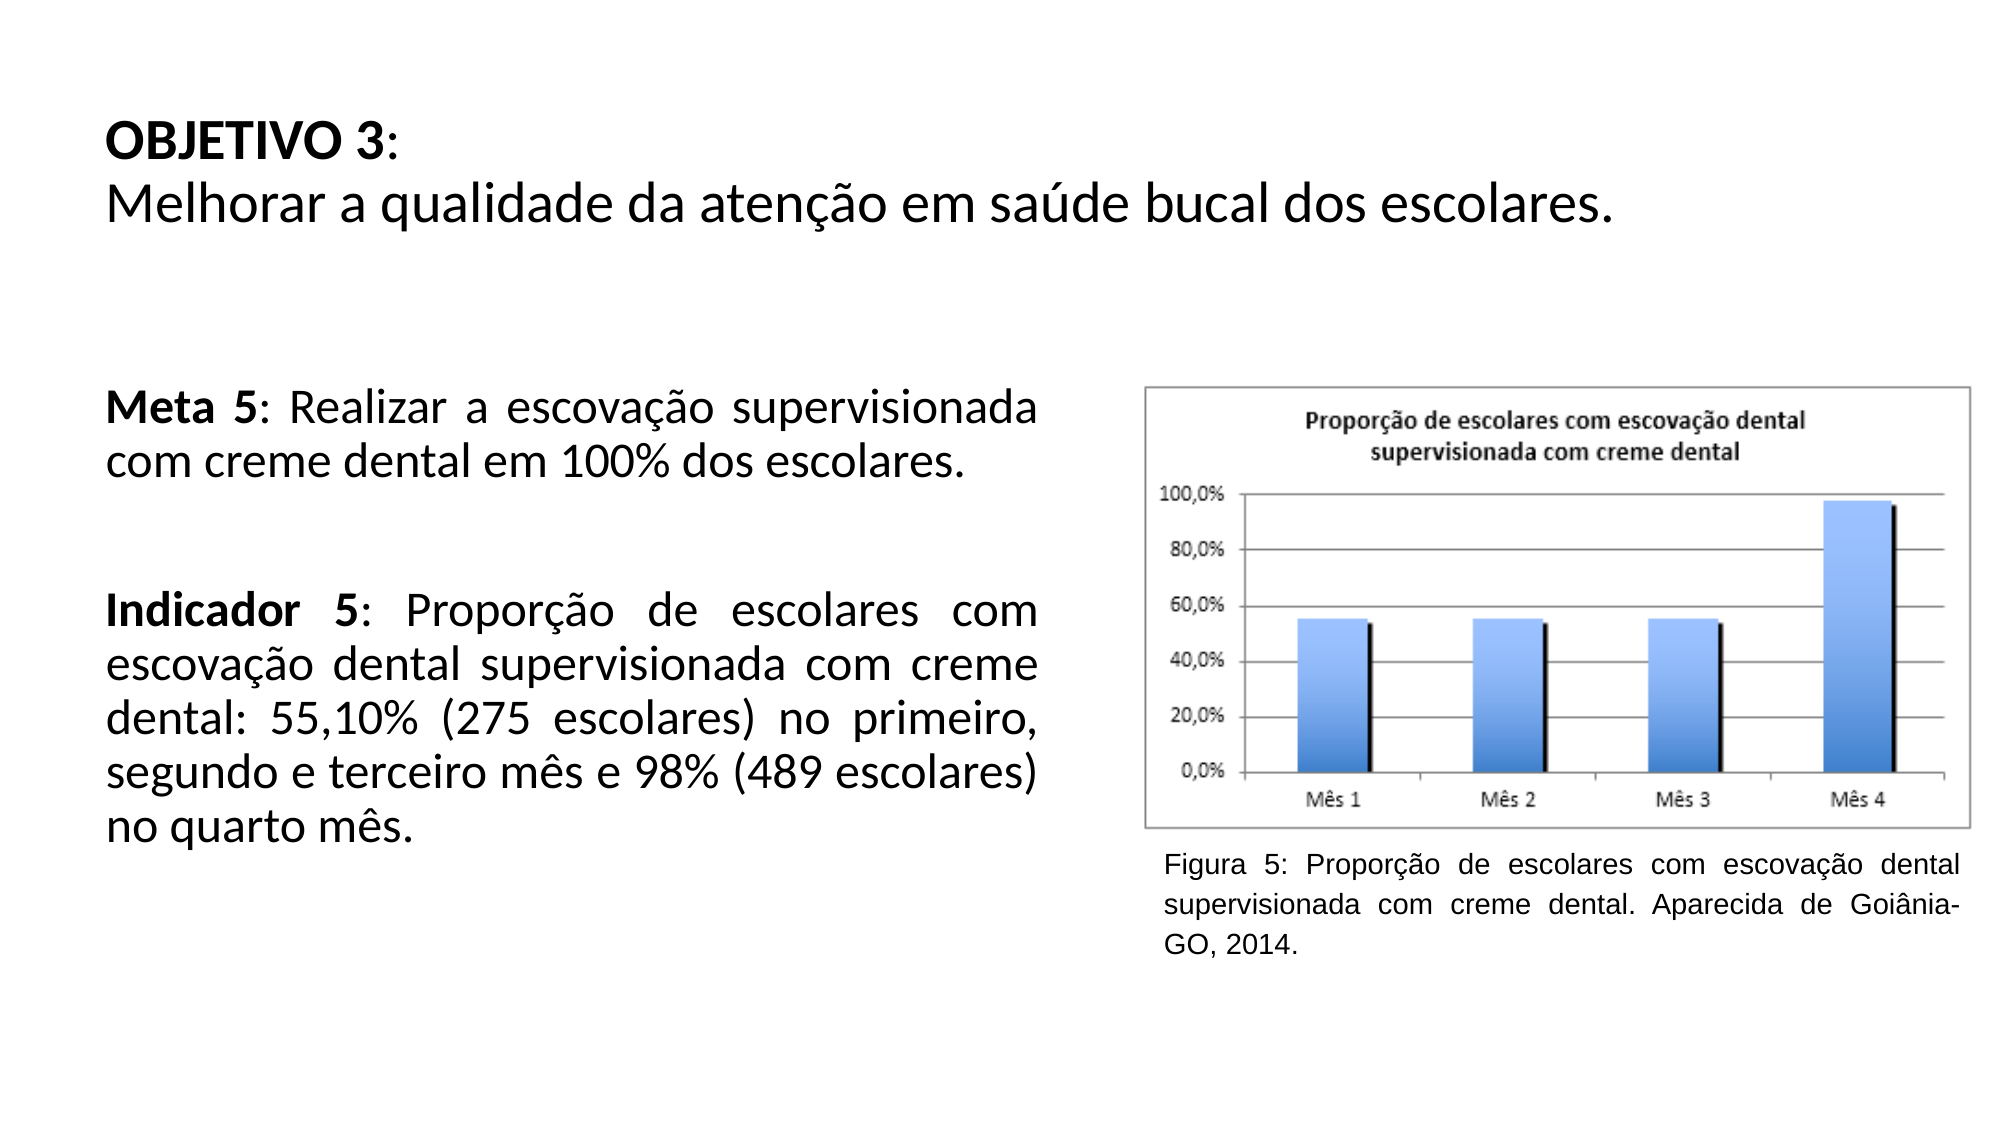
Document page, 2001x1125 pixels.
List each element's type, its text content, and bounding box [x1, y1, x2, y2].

text_box Figura 5: Proporção de escolares com escovação dental supervisionada com creme dental. Aparecida de Goiânia-GO, 2014. [1149, 833, 1977, 968]
title OBJETIVO 3: Melhorar a qualidade da atenção em saúde bucal dos escolares. [90, 93, 1816, 311]
picture [1132, 372, 1977, 833]
list Meta 5: Realizar a escovação supervisionada com creme dental em 100% dos escolares. Indicador 5: Proporção de escolares com escovação dental supervisionada com creme dental: 55,10% (275 escolares) no primeiro, segundo e terceiro mês e 98% (489 escolares) no quarto mês. [90, 372, 1055, 1087]
